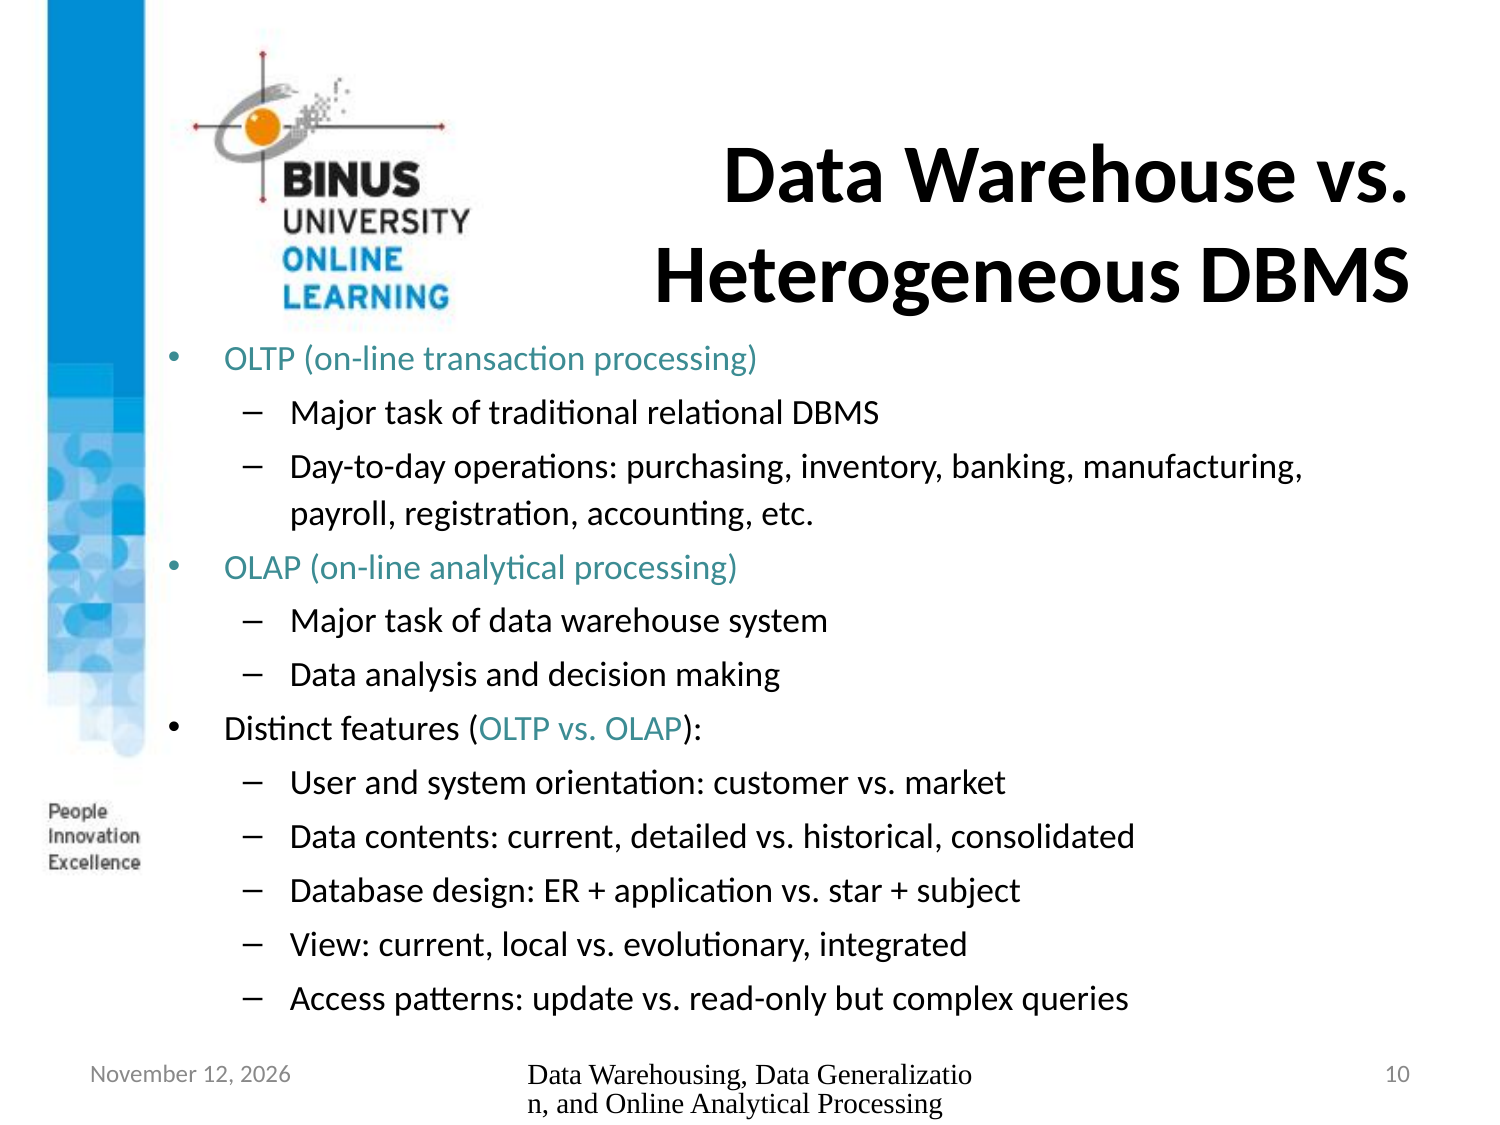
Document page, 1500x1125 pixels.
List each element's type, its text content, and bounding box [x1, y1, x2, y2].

slide_number 10 [1074, 1042, 1425, 1103]
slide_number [75, 1042, 425, 1103]
title Data Warehouse vs. Heterogeneous DBMS [510, 160, 1427, 278]
list OLTP (on-line transaction processing) Major task of traditional relational DBMS Day-to-day operations: purchasing, inventory, banking, manufacturing, payroll, registration, accounting, etc. OLAP (on-line analytical processing) Major task of data warehouse system Data analysis and decision making Distinct features (OLTP vs. OLAP): User and system orientation: customer vs. market Data contents: current, detailed vs. historical, consolidated Database design: ER + application vs. star + subject View: current, local vs. evolutionary, integrated Access patterns: update vs. read-only but complex queries [152, 323, 1426, 994]
footer Data Warehousing, Data Generalization, and Online Analytical Processing [512, 1042, 988, 1103]
picture [0, 0, 1500, 1125]
